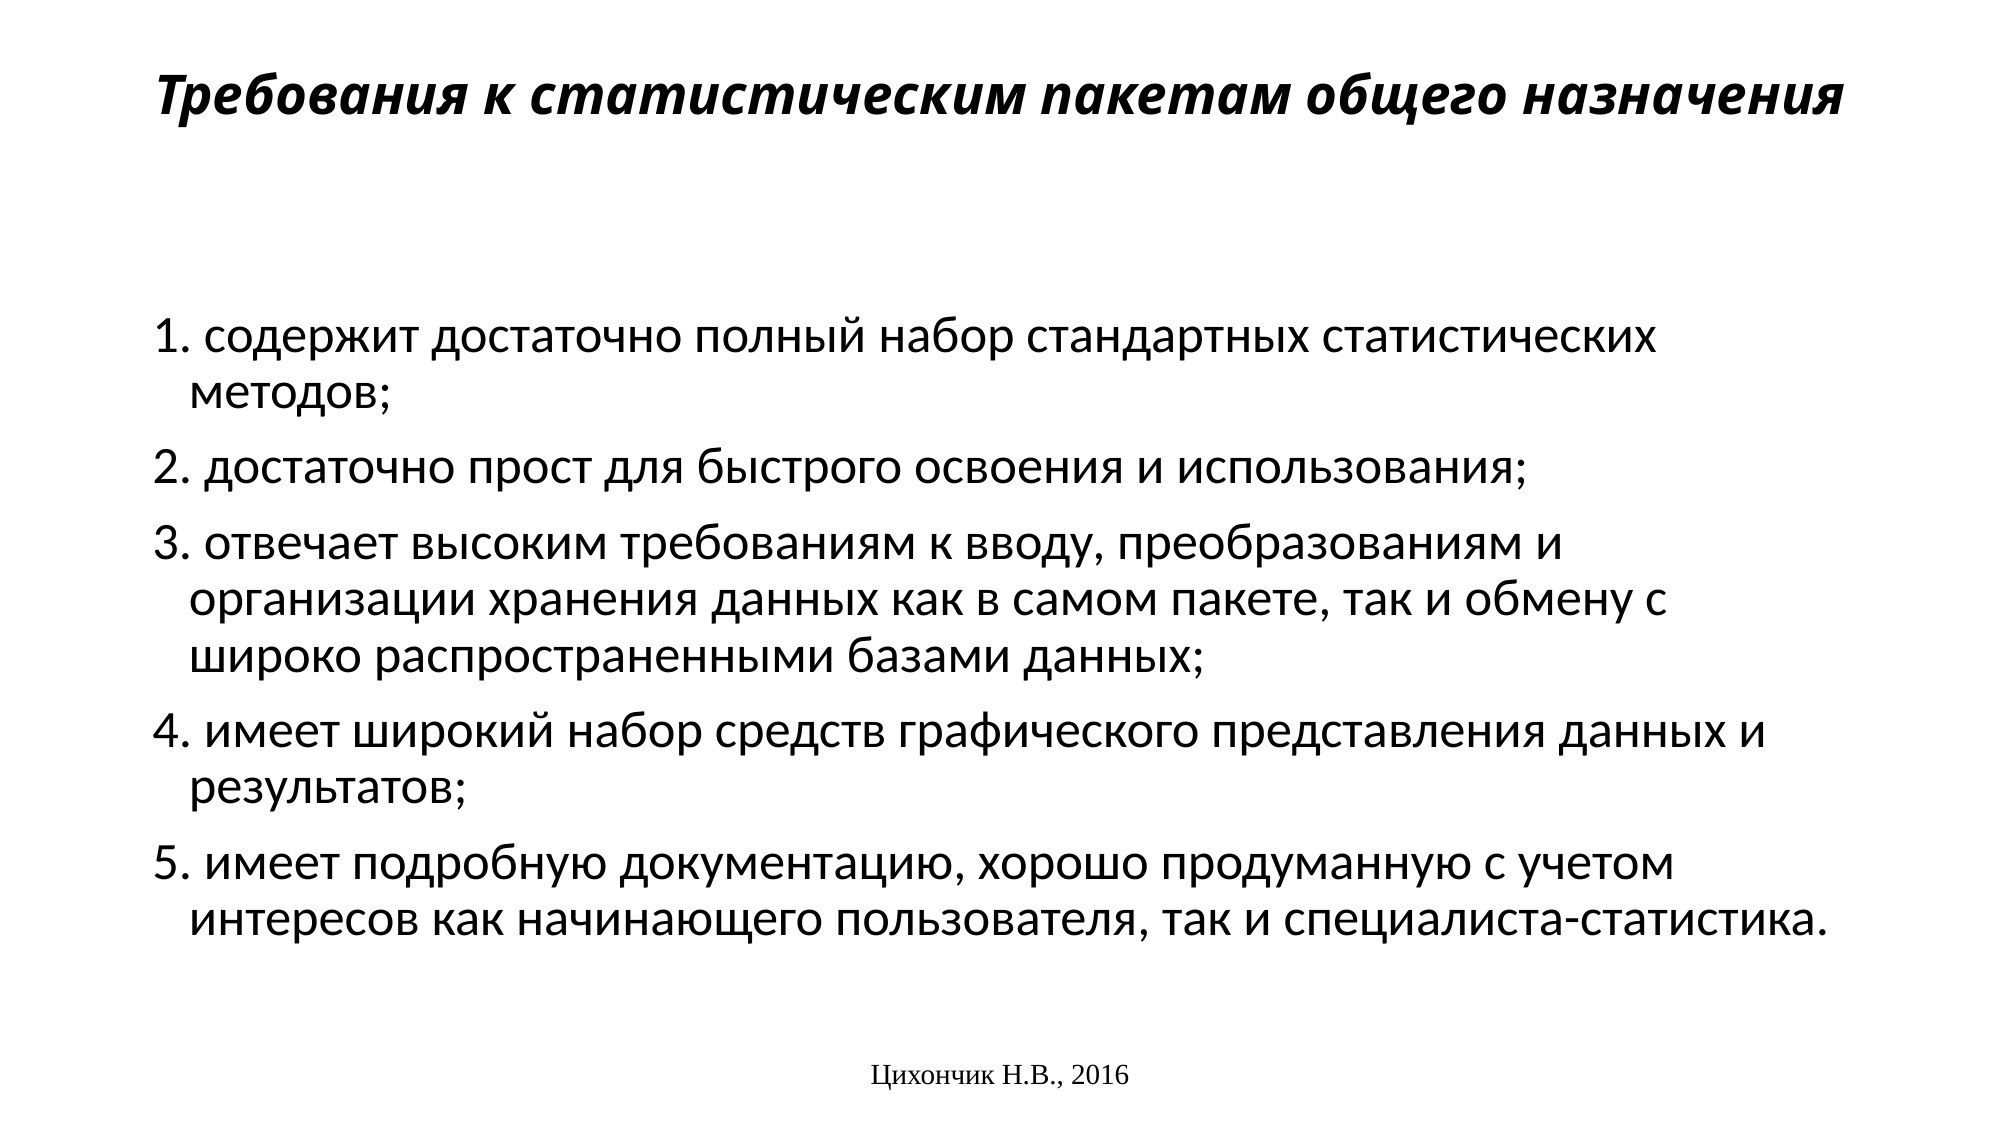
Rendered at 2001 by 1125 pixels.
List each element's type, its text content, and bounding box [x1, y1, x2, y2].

footer Цихончик Н.В., 2016 [662, 1042, 1338, 1103]
list 1. содержит достаточно полный набор стандартных статистических методов; 2. достаточно прост для быстрого освоения и использования; 3. отвечает высоким требованиям к вводу, преобразованиям и организации хранения данных как в самом пакете, так и обмену с широко распространенными базами данных; 4. имеет широкий набор средств графического представления данных и результатов; 5. имеет подробную документацию, хорошо продуманную с учетом интересов как начинающего пользователя, так и специалиста-статистика. [137, 299, 1863, 1014]
title Требования к статистическим пакетам общего назначения [137, 59, 1863, 135]
